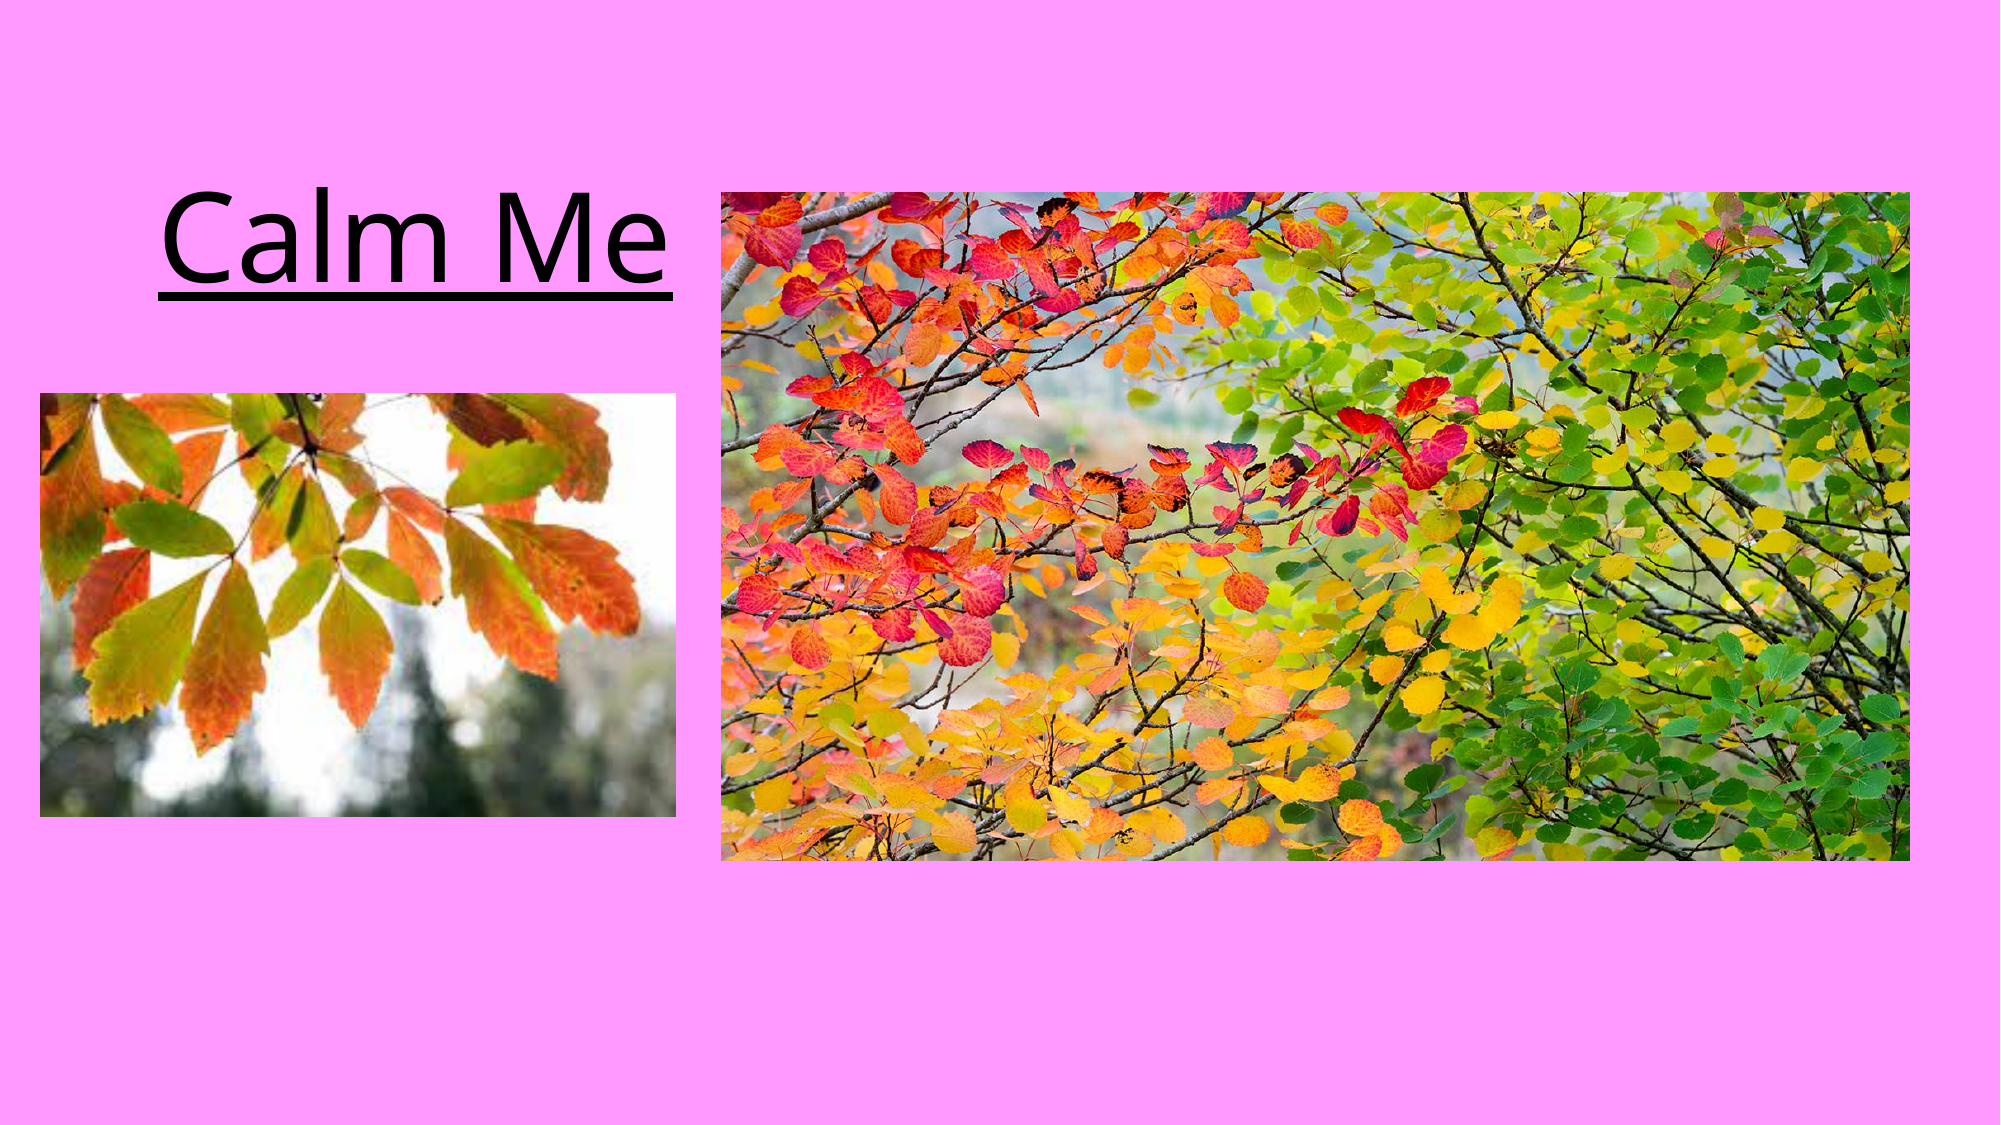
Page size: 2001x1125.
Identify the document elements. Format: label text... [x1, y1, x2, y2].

picture [721, 192, 1910, 861]
subtitle Calm Me [142, 139, 1700, 963]
picture [40, 393, 676, 817]
